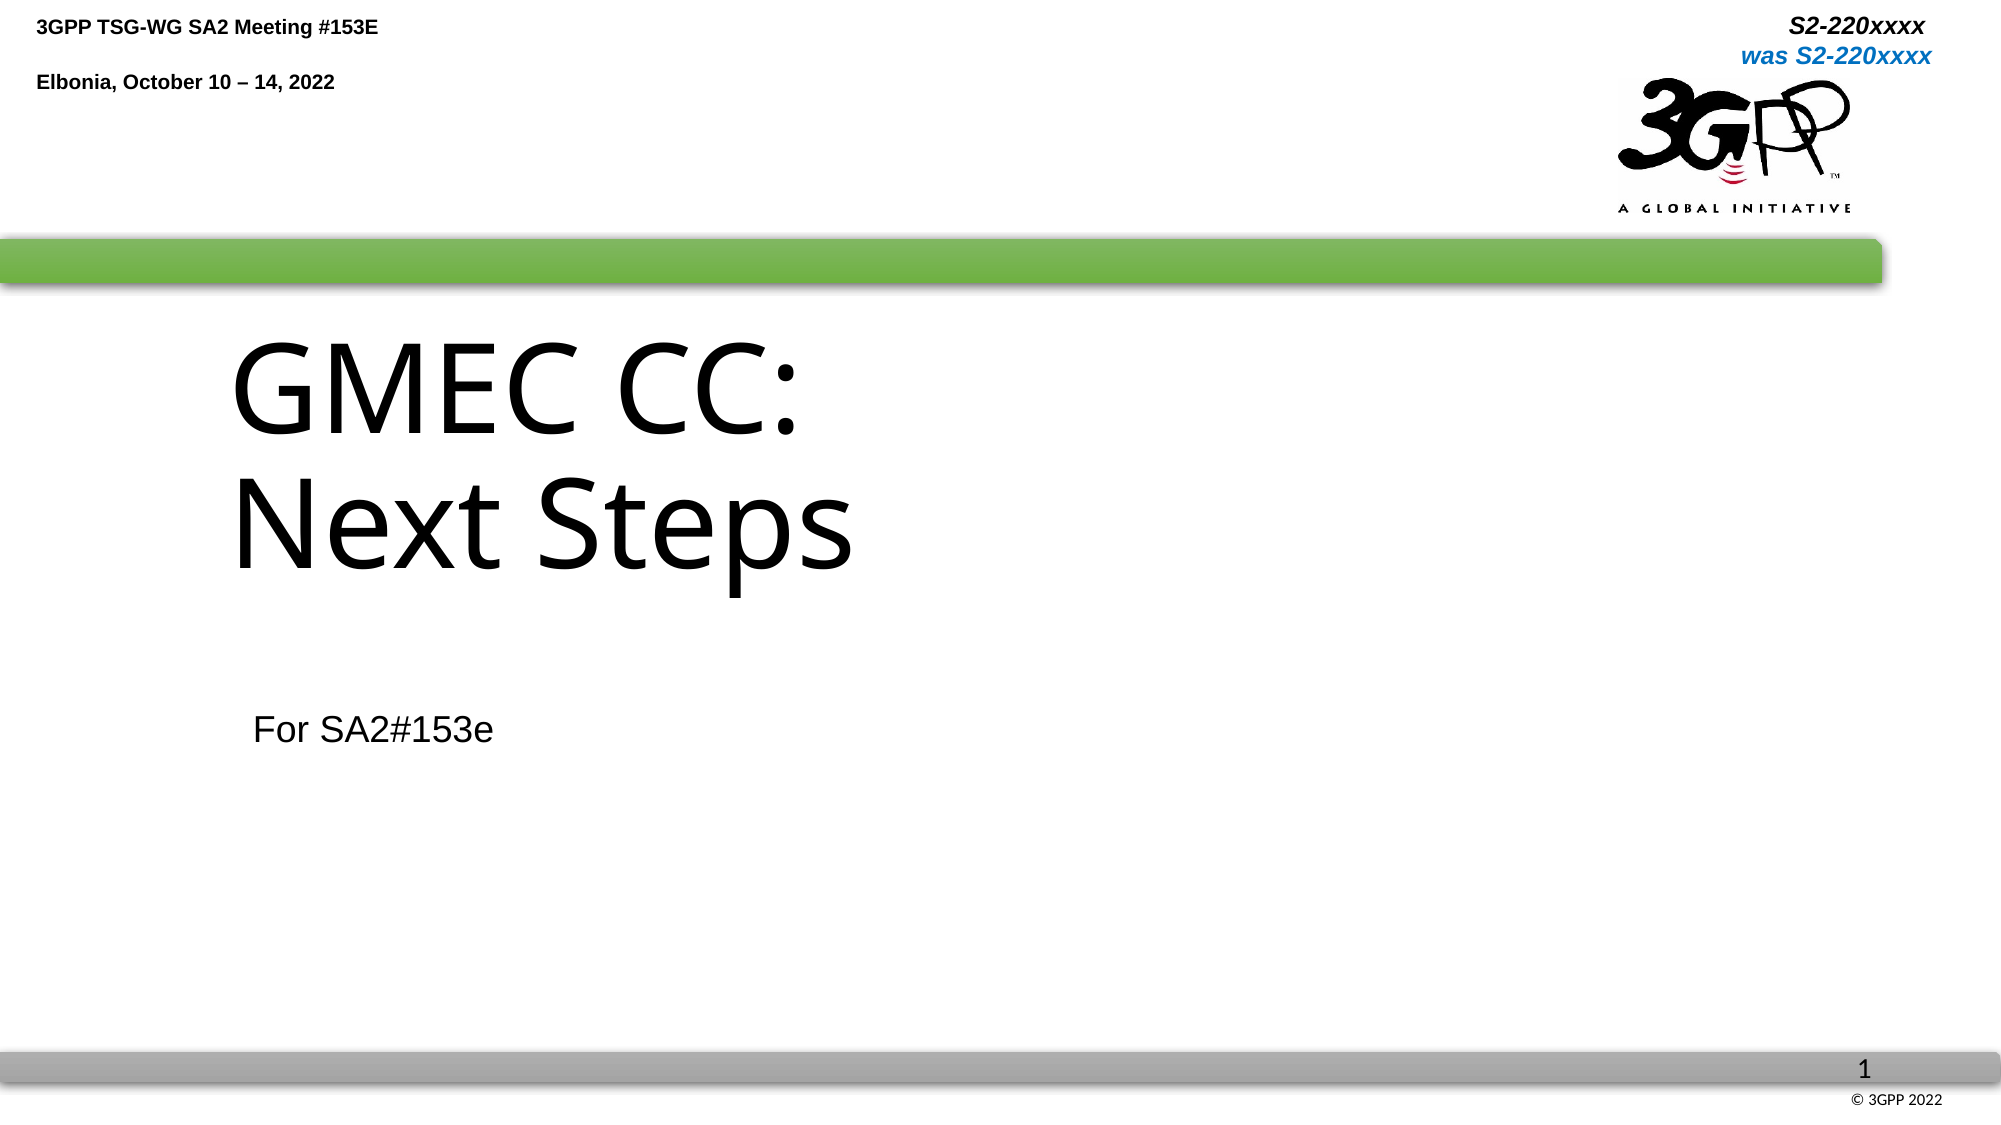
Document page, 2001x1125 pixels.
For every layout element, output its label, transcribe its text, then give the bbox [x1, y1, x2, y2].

picture [1618, 78, 1850, 213]
title GMEC CC: Next Steps [213, 280, 1865, 603]
text_box For SA2#153e [238, 697, 510, 758]
